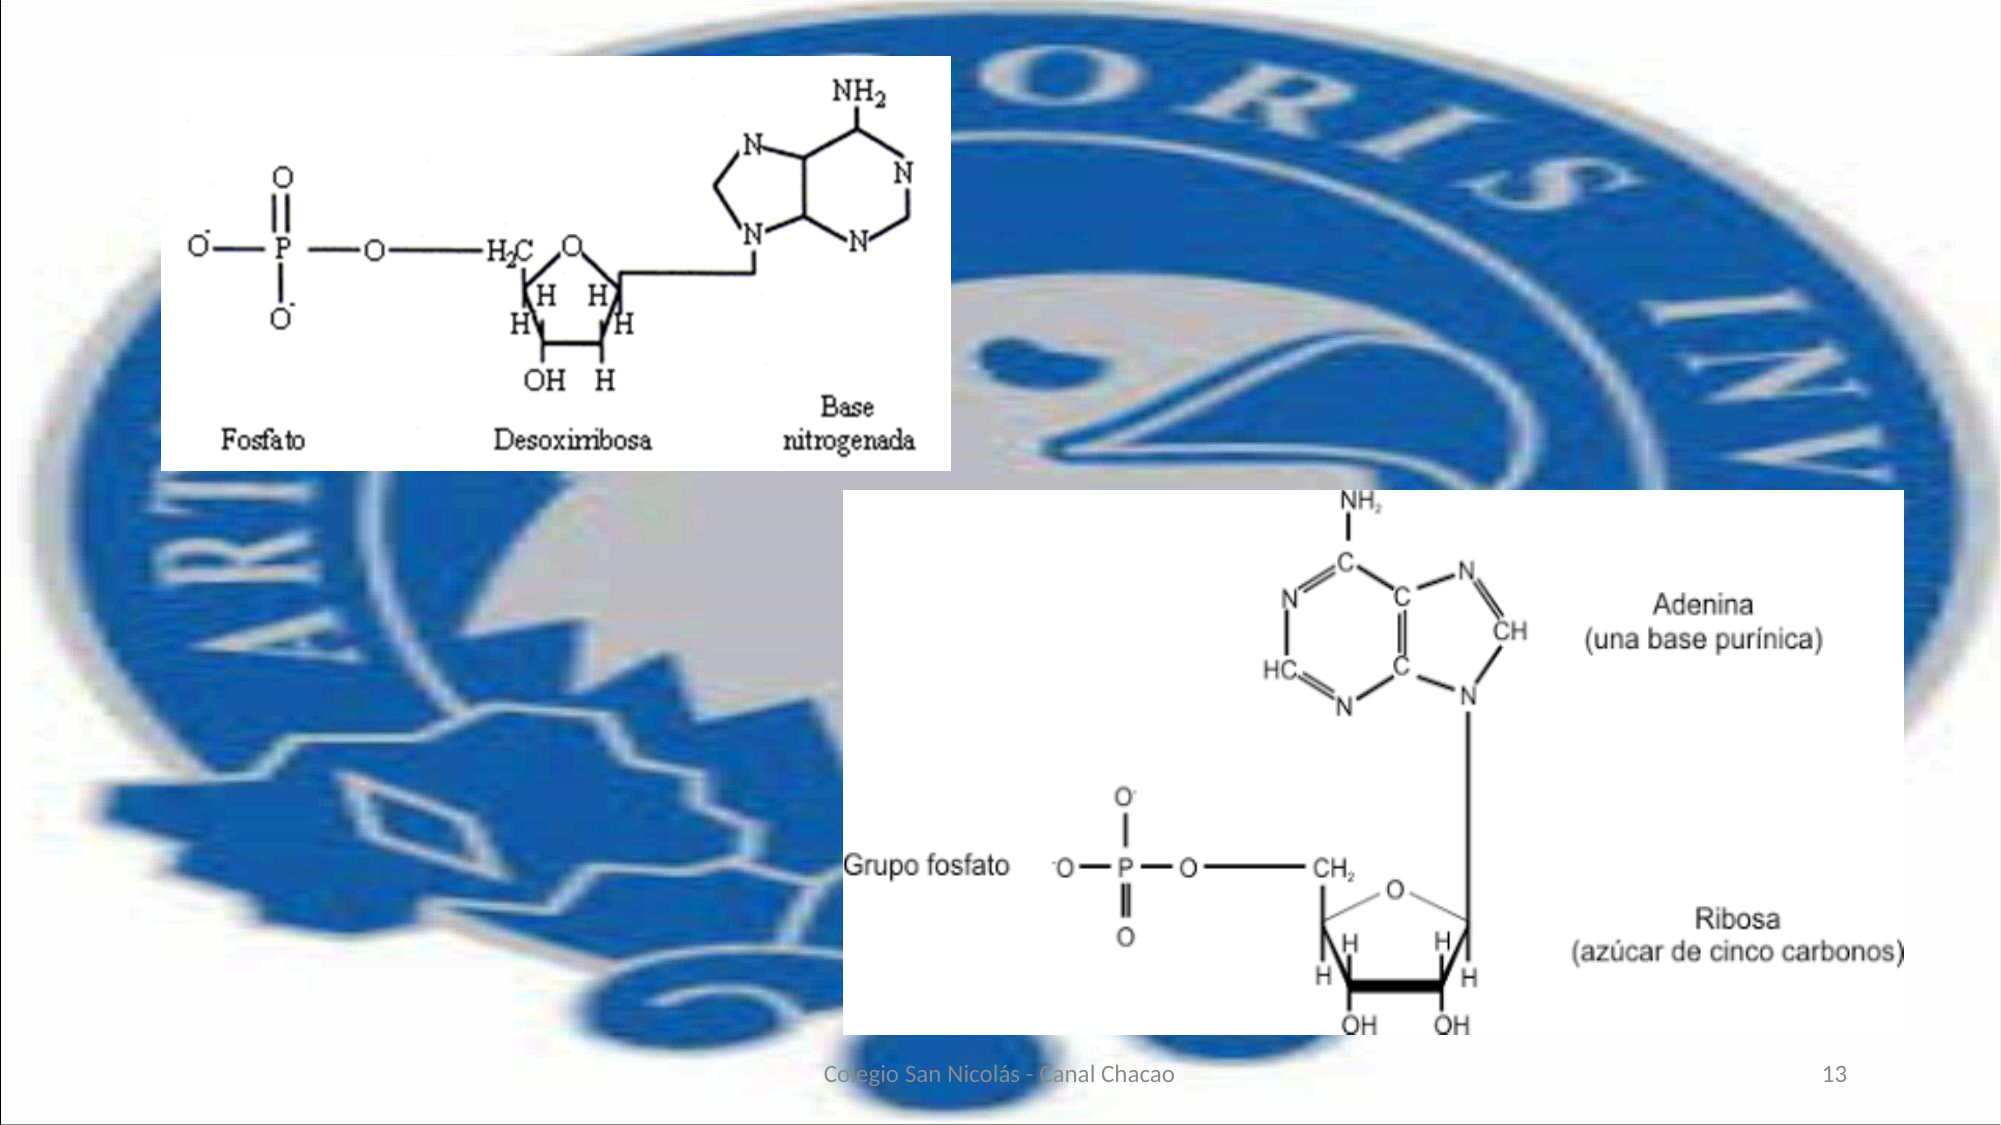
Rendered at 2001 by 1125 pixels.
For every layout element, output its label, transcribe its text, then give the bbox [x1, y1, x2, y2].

picture [0, 0, 2001, 1125]
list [161, 56, 951, 471]
footer Colegio San Nicolás - Canal Chacao [662, 1042, 1338, 1103]
slide_number 13 [1412, 1042, 1863, 1103]
